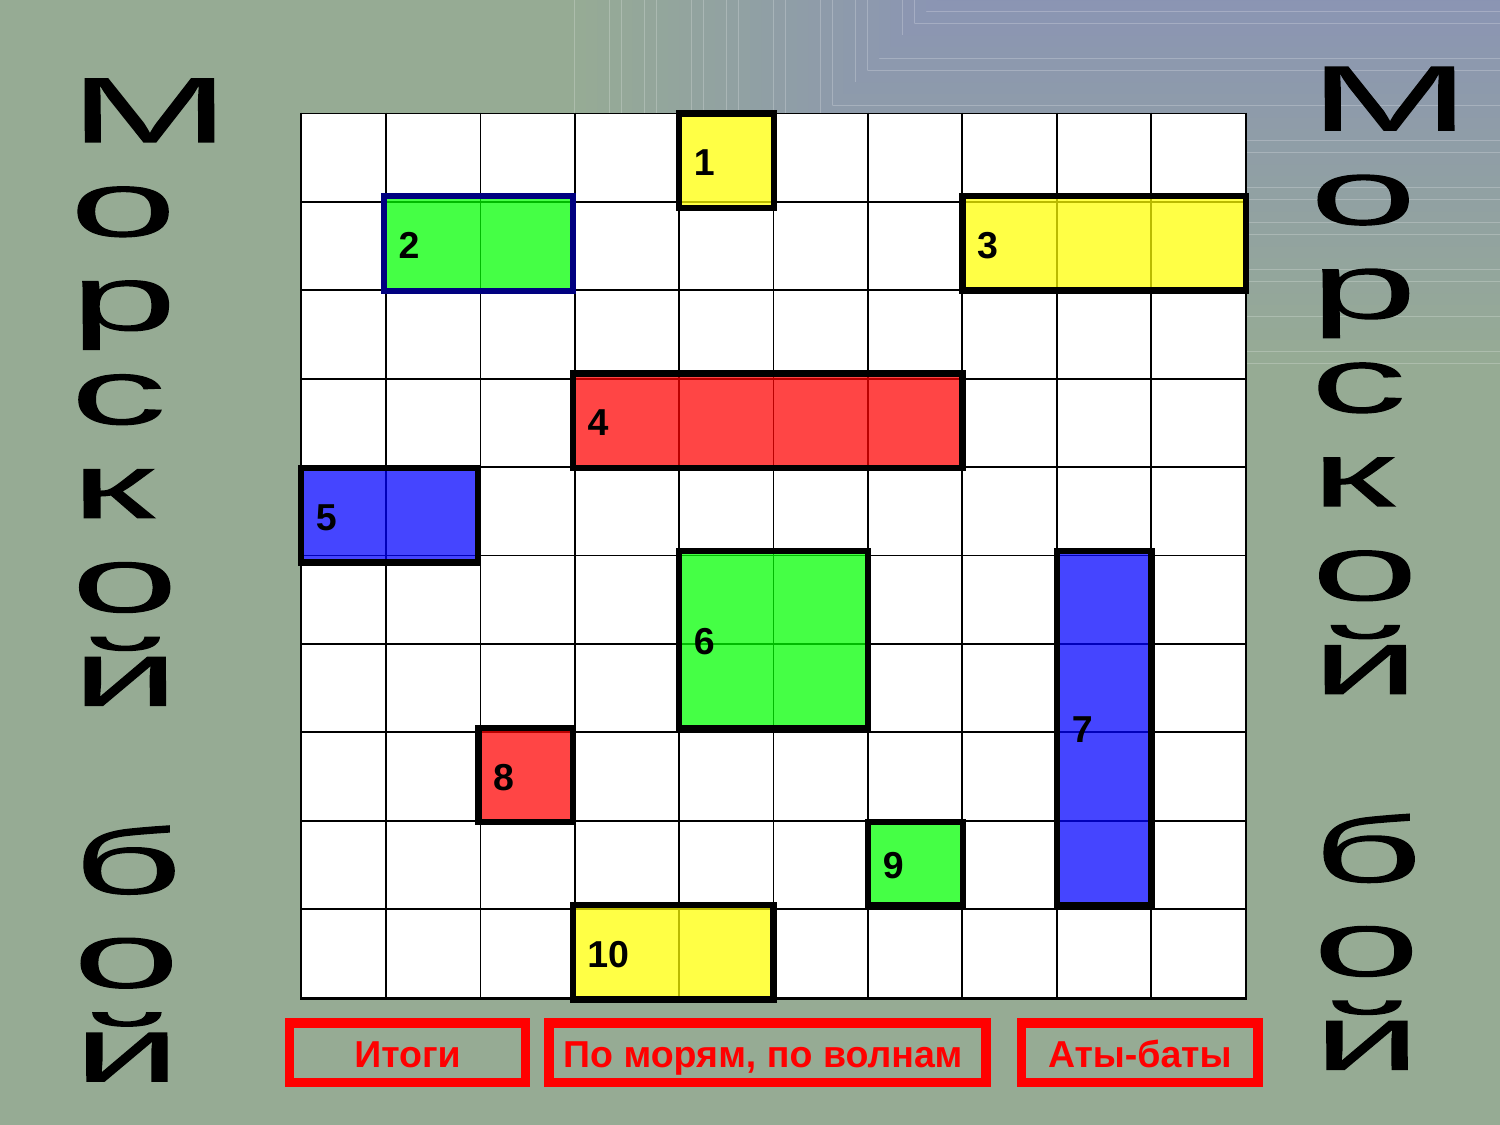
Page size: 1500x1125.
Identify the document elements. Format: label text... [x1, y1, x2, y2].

table_cell [774, 203, 867, 289]
table_cell [302, 380, 385, 466]
table_cell [302, 910, 385, 997]
table_cell [576, 822, 678, 904]
table_cell [481, 822, 574, 908]
text_box 8 [478, 727, 573, 823]
table_cell [1152, 645, 1245, 731]
table_header [302, 114, 385, 201]
table_cell [1058, 291, 1150, 378]
table_cell [1152, 291, 1245, 378]
table_cell [680, 822, 773, 904]
table_cell [302, 733, 385, 820]
table_cell [576, 556, 678, 643]
table_cell [576, 645, 678, 731]
table_cell [869, 203, 961, 289]
table_cell [387, 556, 480, 643]
table_header [1058, 114, 1150, 196]
table_header [869, 114, 961, 201]
text_box 10 [572, 904, 774, 1000]
table_cell [1058, 468, 1150, 550]
table_cell [387, 822, 480, 908]
table_cell [869, 556, 961, 643]
text_box 5 [301, 467, 479, 563]
table_cell [869, 910, 961, 997]
text_box 1 [679, 113, 774, 209]
table_cell [481, 910, 572, 997]
table_cell [680, 291, 773, 373]
text_box 4 [572, 373, 963, 468]
table_cell [302, 291, 385, 378]
table_cell [1152, 910, 1245, 997]
table_cell [869, 468, 961, 555]
text_box 9 [868, 822, 963, 905]
table_cell [387, 910, 480, 997]
text_box 6 [679, 550, 869, 728]
table_cell [481, 380, 572, 466]
text_box 3 [962, 196, 1246, 291]
table_cell [387, 291, 480, 378]
table_cell [774, 468, 867, 550]
table_cell [680, 733, 773, 820]
table_cell [387, 733, 478, 820]
table_cell [963, 468, 1056, 555]
table_cell [576, 468, 678, 555]
table_cell [302, 203, 383, 289]
table_cell [963, 291, 1056, 378]
table_cell [481, 468, 574, 555]
table_cell [869, 733, 961, 820]
table_header [774, 114, 867, 201]
table_cell [1152, 556, 1245, 643]
table_cell [481, 291, 574, 378]
table_cell [869, 291, 961, 373]
table_cell [963, 822, 1056, 908]
table_cell [963, 556, 1056, 643]
table_cell [1152, 468, 1245, 555]
table_cell [387, 380, 480, 466]
table_header [963, 114, 1056, 196]
table_cell [481, 556, 574, 643]
table_cell [774, 822, 867, 908]
table_cell [1152, 733, 1245, 820]
text_box По морям, по волнам [549, 1023, 987, 1083]
table_header [387, 114, 480, 196]
table_cell [774, 910, 867, 997]
table_cell [302, 563, 385, 643]
text_box 7 [1057, 550, 1152, 905]
table_cell [680, 209, 773, 289]
table_header [1152, 114, 1245, 196]
text_box 2 [383, 196, 573, 291]
table_header [481, 114, 574, 201]
table_cell [1152, 822, 1245, 908]
table_cell [576, 733, 678, 820]
table_cell [576, 291, 678, 373]
table_cell [481, 645, 574, 731]
table_cell [302, 645, 385, 731]
table_cell [1058, 380, 1150, 466]
table_cell [302, 822, 385, 908]
table_cell [963, 380, 1056, 466]
table_cell [1152, 380, 1245, 466]
table_header [576, 114, 678, 201]
table_cell [576, 203, 678, 289]
table_cell [869, 645, 961, 731]
table_cell [1058, 910, 1150, 997]
text_box Аты-баты [1021, 1023, 1258, 1083]
table_cell [680, 468, 773, 550]
text_box Итоги [289, 1023, 526, 1083]
table_cell [963, 645, 1056, 731]
table_cell [963, 910, 1056, 997]
table_cell [963, 733, 1056, 820]
table_cell [774, 733, 867, 820]
table_cell [387, 645, 480, 731]
table_cell [774, 291, 867, 373]
